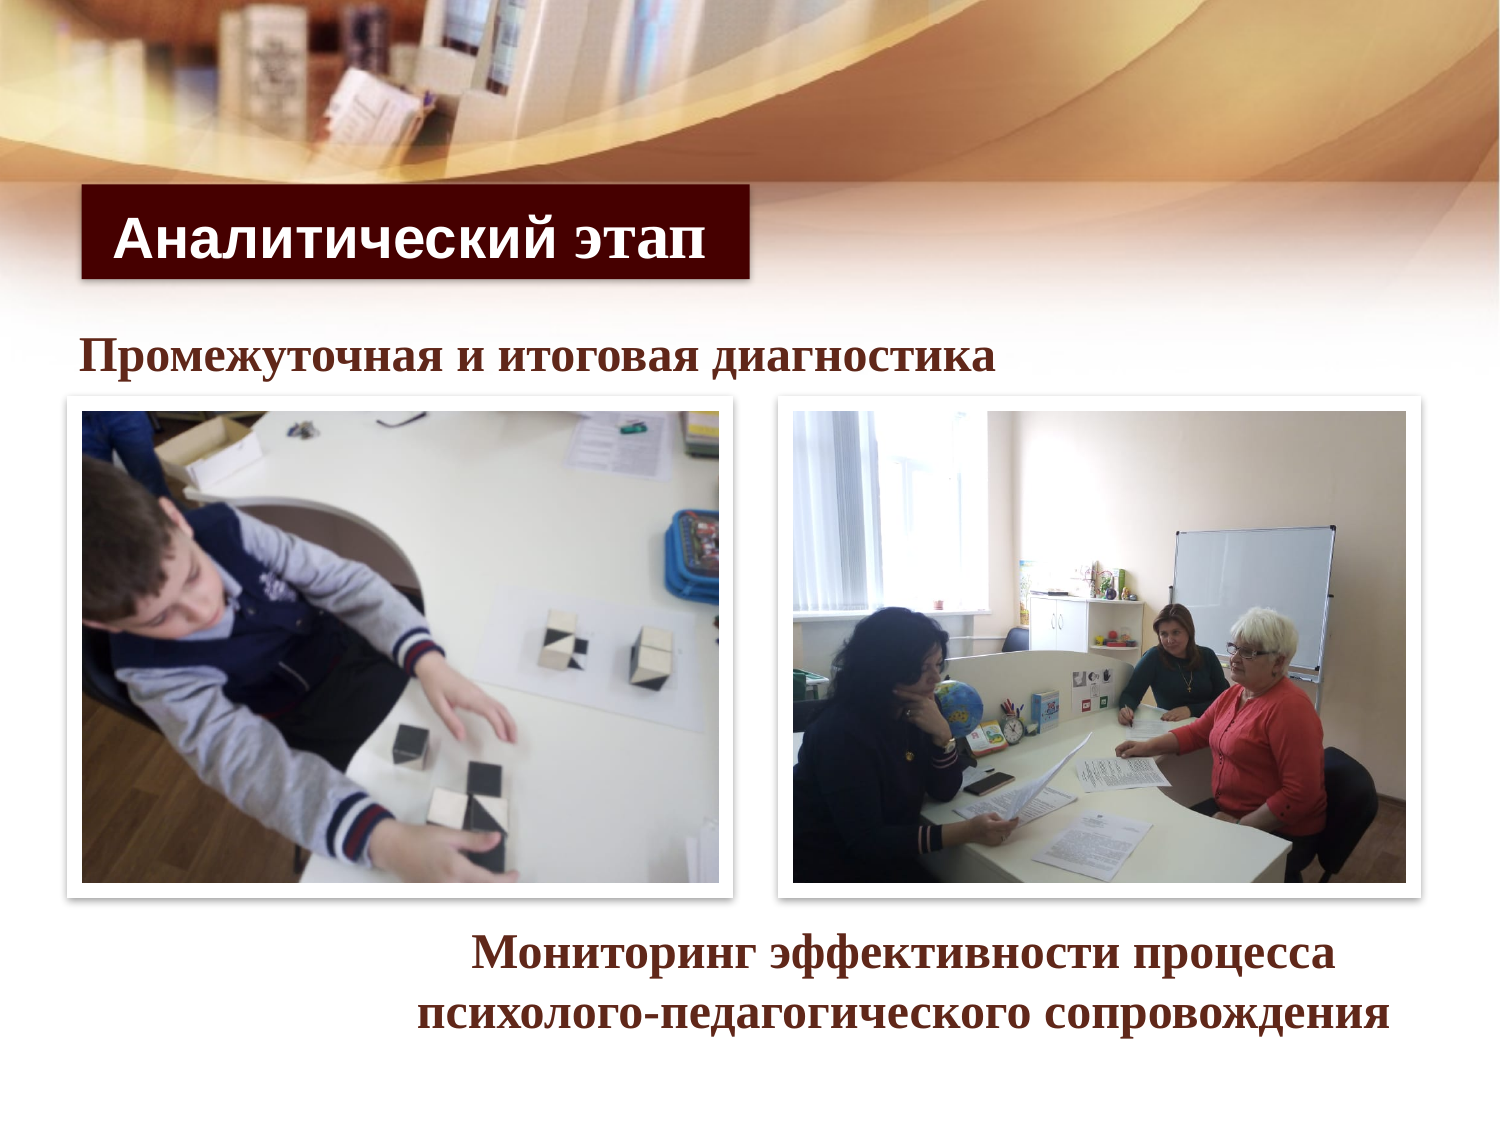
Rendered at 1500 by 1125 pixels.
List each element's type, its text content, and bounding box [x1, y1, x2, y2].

text_box Промежуточная и итоговая диагностика [0, 314, 1066, 445]
text_box Аналитический этап [81, 184, 750, 280]
text_box Мониторинг эффективности процесса психолого-педагогического сопровождения [372, 911, 1435, 1046]
picture [81, 410, 720, 884]
picture [0, 0, 1500, 1125]
picture [792, 410, 1407, 884]
